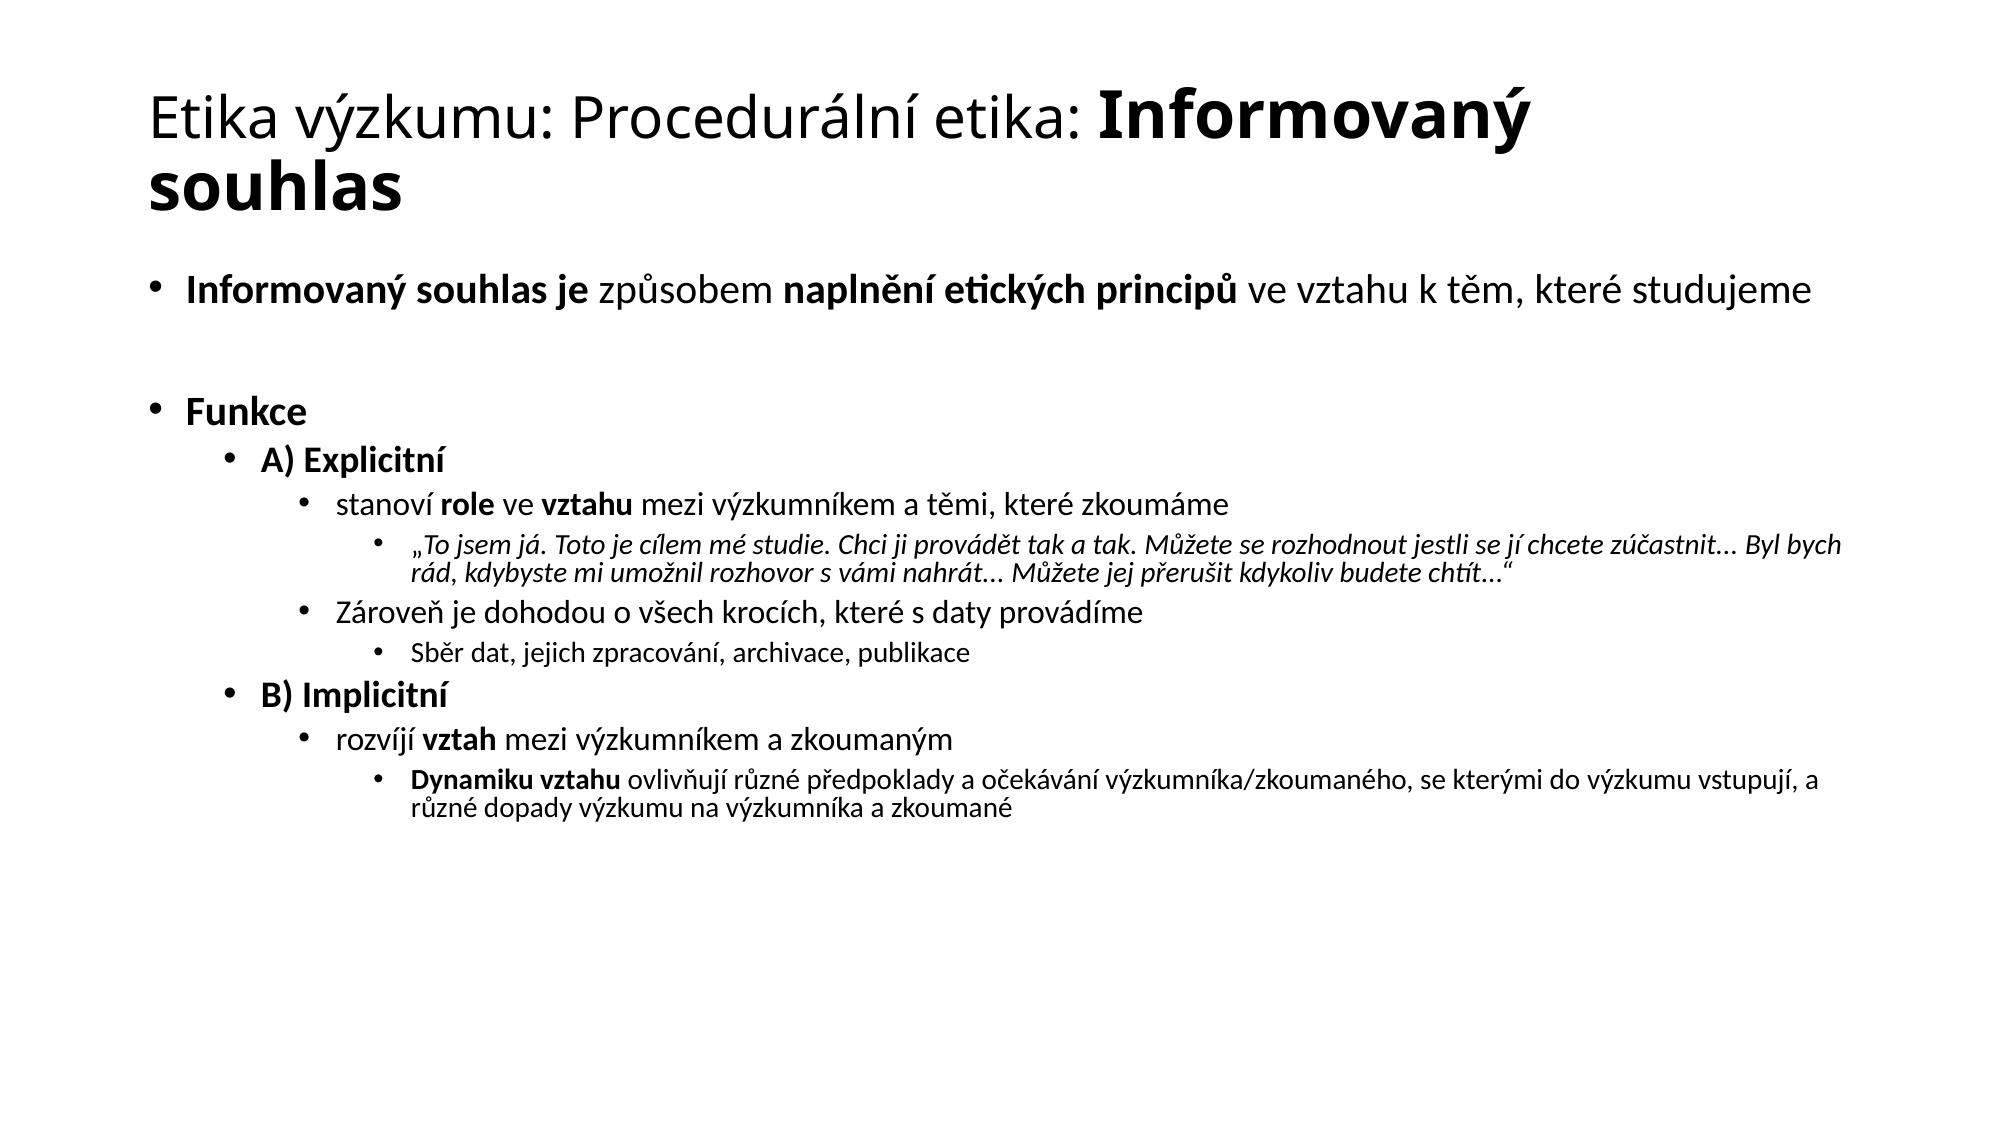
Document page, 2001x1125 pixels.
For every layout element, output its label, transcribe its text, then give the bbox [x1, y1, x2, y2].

list Informovaný souhlas je způsobem naplnění etických principů ve vztahu k těm, které studujeme Funkce A) Explicitní stanoví role ve vztahu mezi výzkumníkem a těmi, které zkoumáme „To jsem já. Toto je cílem mé studie. Chci ji provádět tak a tak. Můžete se rozhodnout jestli se jí chcete zúčastnit... Byl bych rád, kdybyste mi umožnil rozhovor s vámi nahrát... Můžete jej přerušit kdykoliv budete chtít...“ Zároveň je dohodou o všech krocích, které s daty provádíme Sběr dat, jejich zpracování, archivace, publikace B) Implicitní rozvíjí vztah mezi výzkumníkem a zkoumaným Dynamiku vztahu ovlivňují různé předpoklady a očekávání výzkumníka/zkoumaného, se kterými do výzkumu vstupují, a různé dopady výzkumu na výzkumníka a zkoumané [133, 263, 1863, 1095]
title Etika výzkumu: Procedurální etika: Informovaný souhlas [133, 62, 1675, 244]
